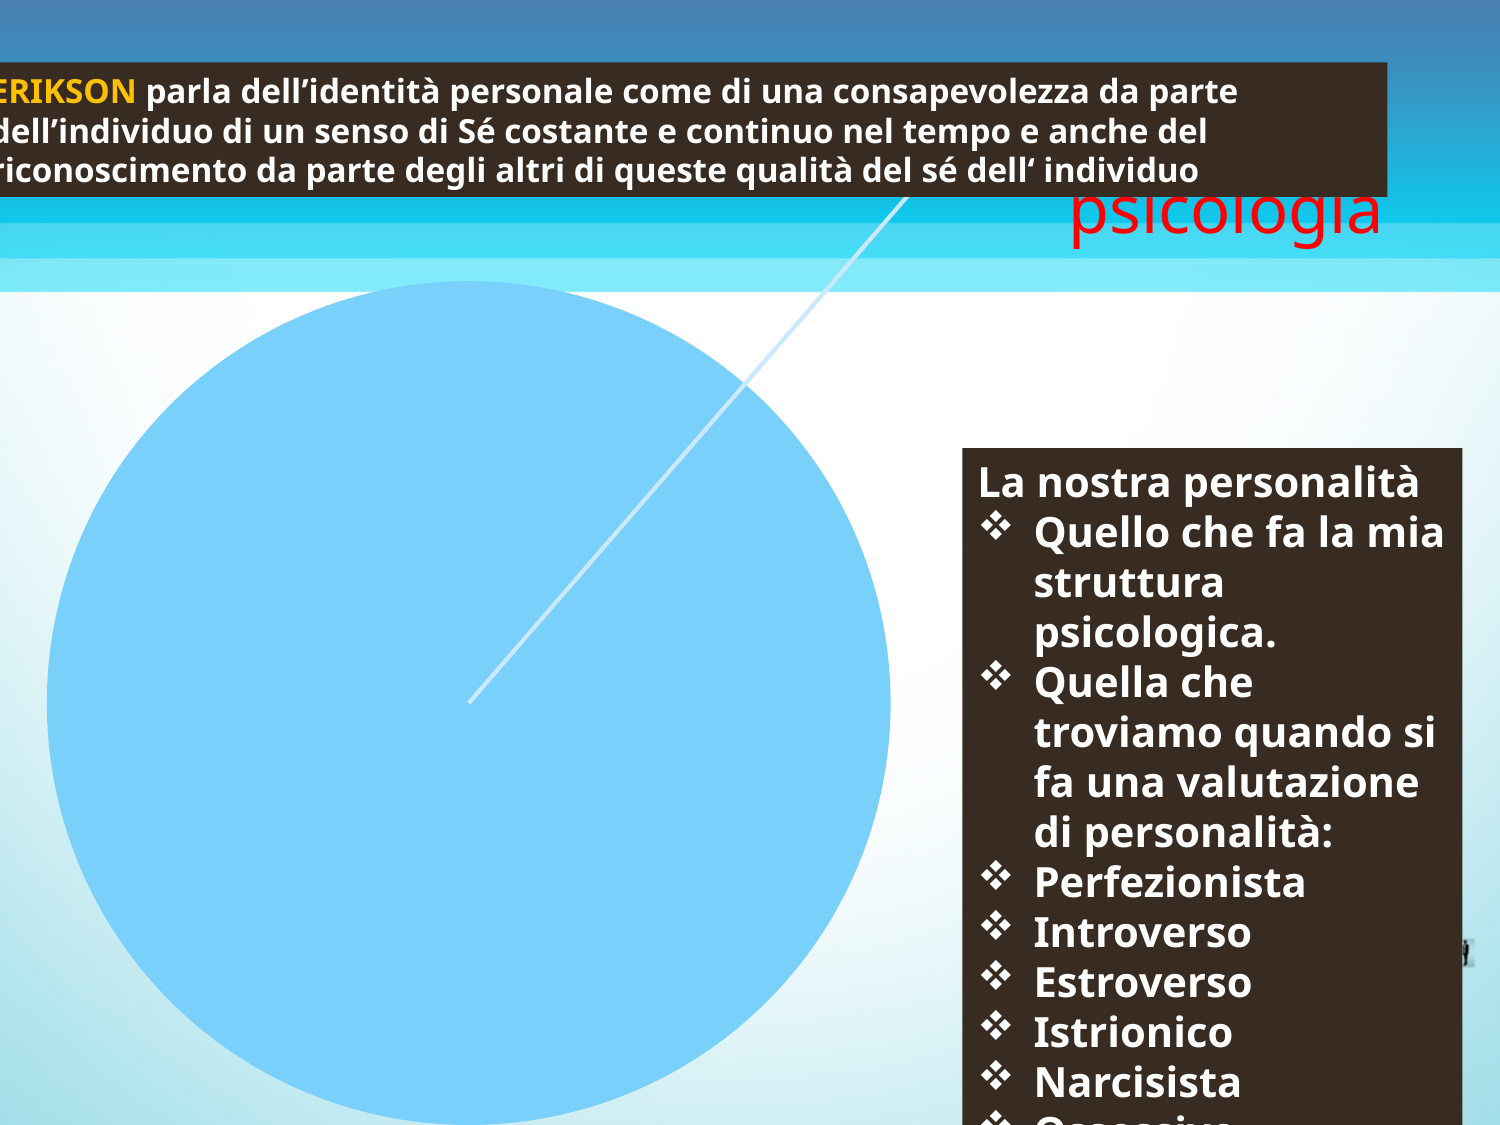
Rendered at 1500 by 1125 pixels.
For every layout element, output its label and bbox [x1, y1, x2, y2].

list [0, 0, 1500, 1125]
